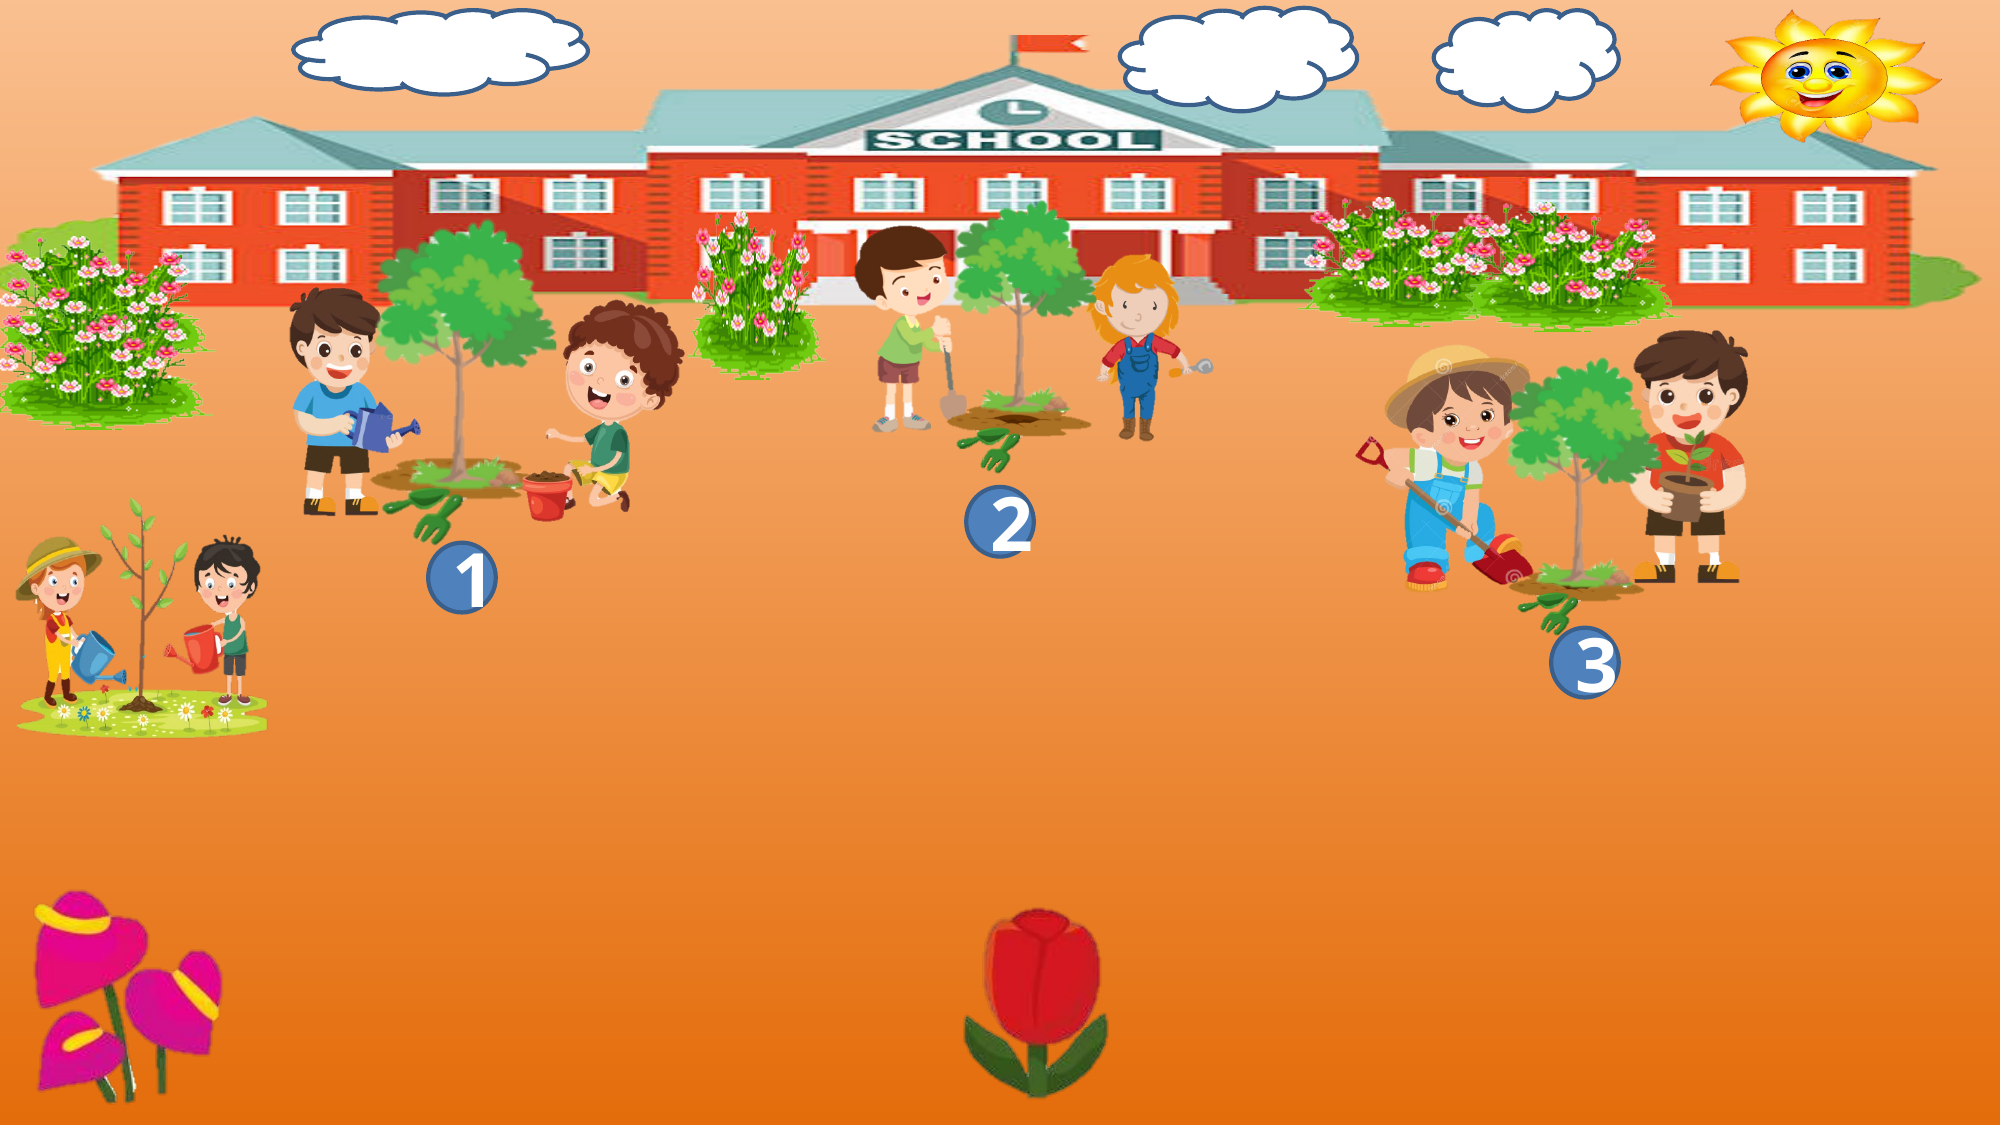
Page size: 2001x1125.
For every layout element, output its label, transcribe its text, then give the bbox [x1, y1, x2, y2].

picture [939, 894, 1146, 1108]
picture [0, 9, 2001, 776]
text_box 3 [1549, 661, 1621, 700]
text_box 1 [426, 574, 498, 615]
text_box [317, 8, 584, 33]
text_box [1140, 5, 1353, 33]
text_box 2 [964, 498, 1036, 559]
picture [24, 874, 238, 1113]
text_box [1449, 8, 1616, 33]
